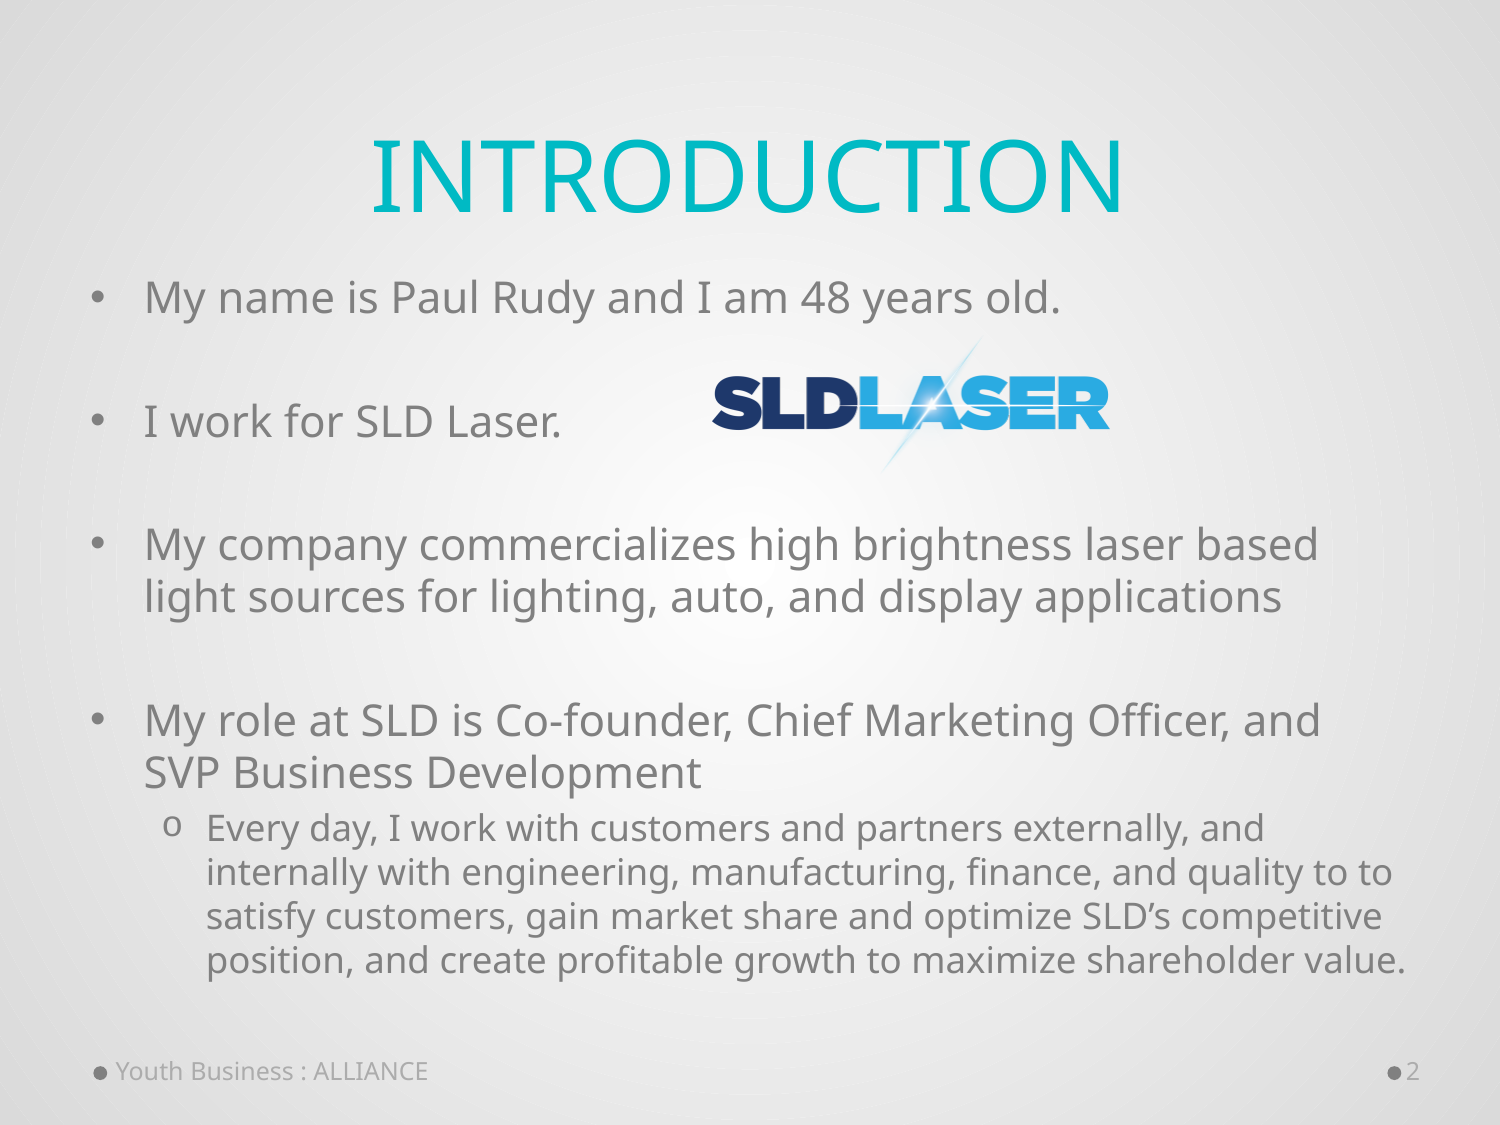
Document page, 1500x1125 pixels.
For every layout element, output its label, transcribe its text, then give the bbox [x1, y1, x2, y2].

title INTRODUCTION [75, 22, 1425, 240]
slide_number 2 [1401, 1042, 1494, 1103]
picture [712, 334, 1110, 476]
list My name is Paul Rudy and I am 48 years old. I work for SLD Laser. My company commercializes high brightness laser based light sources for lighting, auto, and display applications My role at SLD is Co-founder, Chief Marketing Officer, and SVP Business Development Every day, I work with customers and partners externally, and internally with engineering, manufacturing, finance, and quality to to satisfy customers, gain market share and optimize SLD’s competitive position, and create profitable growth to maximize shareholder value. [75, 262, 1425, 1005]
footer Youth Business : ALLIANCE [108, 1042, 576, 1103]
